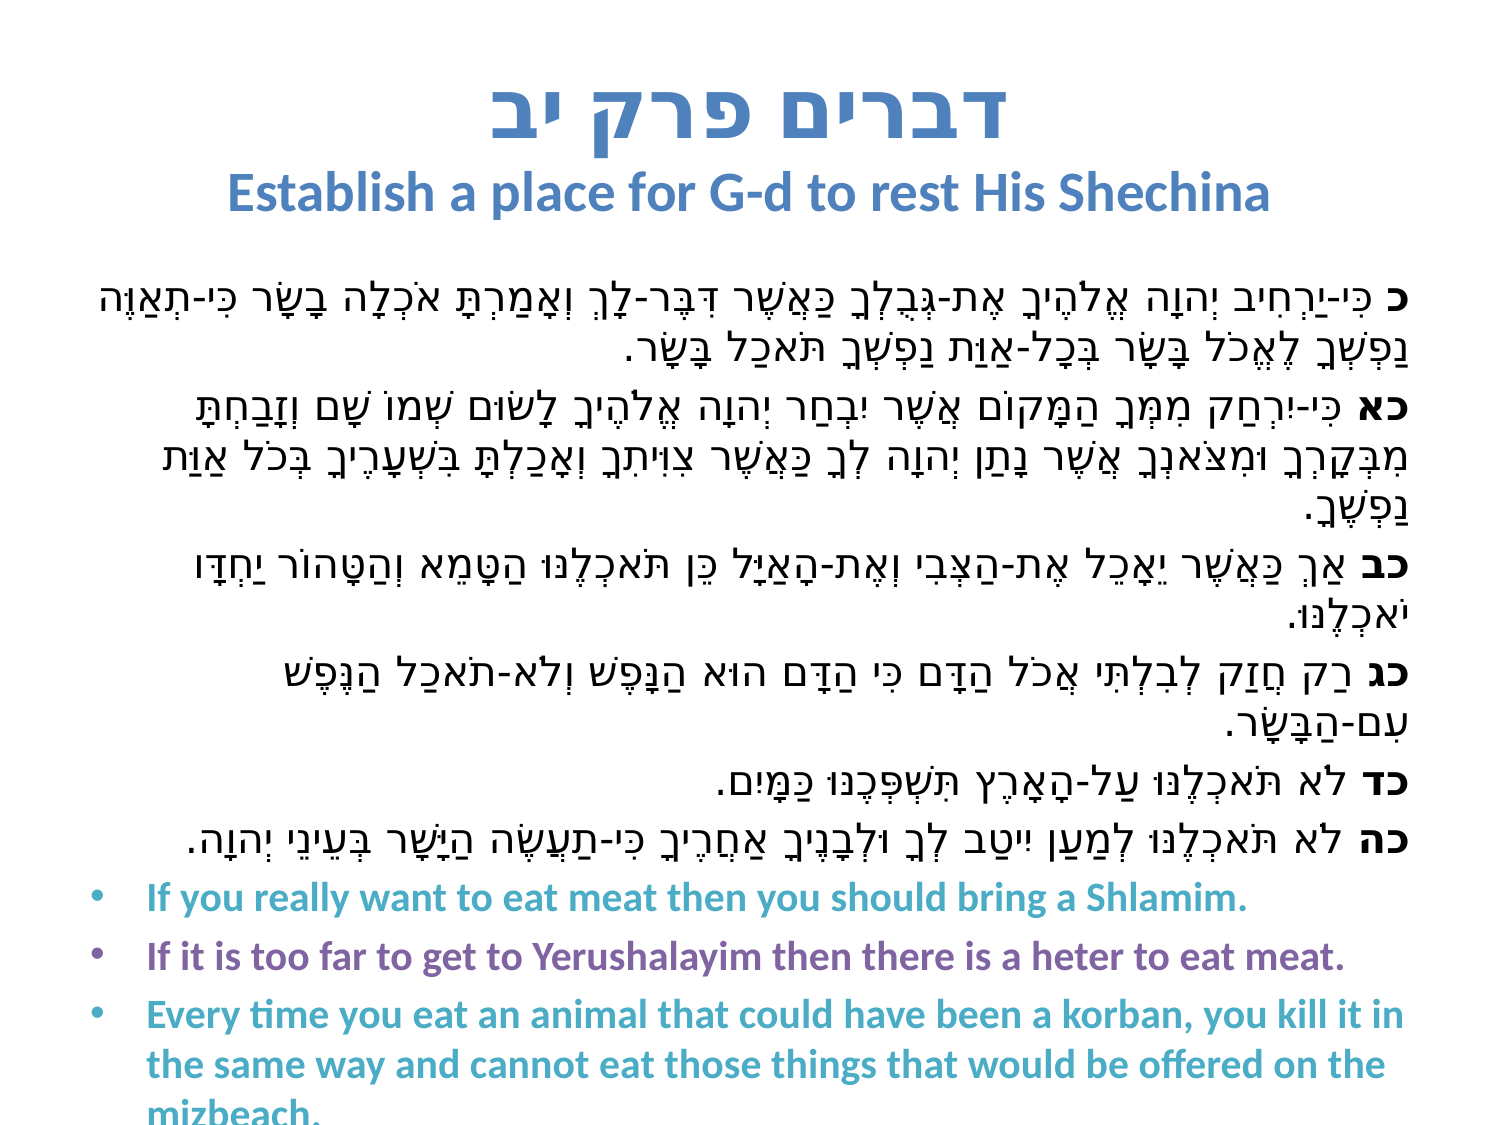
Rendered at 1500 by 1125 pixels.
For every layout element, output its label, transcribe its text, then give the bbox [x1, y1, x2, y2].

title דברים פרק יב Establish a place for G-d to rest His Shechina [75, 45, 1425, 233]
list כ כִּי-יַרְחִיב יְהוָה אֱלֹהֶיךָ אֶת-גְּבֻלְךָ כַּאֲשֶׁר דִּבֶּר-לָךְ וְאָמַרְתָּ אֹכְלָה בָשָׂר כִּי-תְאַוֶּה נַפְשְׁךָ לֶאֱכֹל בָּשָׂר בְּכָל-אַוַּת נַפְשְׁךָ תֹּאכַל בָּשָׂר. כא כִּי-יִרְחַק מִמְּךָ הַמָּקוֹם אֲשֶׁר יִבְחַר יְהוָה אֱלֹהֶיךָ לָשׂוּם שְׁמוֹ שָׁם וְזָבַחְתָּ מִבְּקָרְךָ וּמִצֹּאנְךָ אֲשֶׁר נָתַן יְהוָה לְךָ כַּאֲשֶׁר צִוִּיתִךָ וְאָכַלְתָּ בִּשְׁעָרֶיךָ בְּכֹל אַוַּת נַפְשֶׁךָ. כב אַךְ כַּאֲשֶׁר יֵאָכֵל אֶת-הַצְּבִי וְאֶת-הָאַיָּל כֵּן תֹּאכְלֶנּוּ הַטָּמֵא וְהַטָּהוֹר יַחְדָּו יֹאכְלֶנּוּ. כג רַק חֲזַק לְבִלְתִּי אֲכֹל הַדָּם כִּי הַדָּם הוּא הַנָּפֶשׁ וְלֹא-תֹאכַל הַנֶּפֶשׁ עִם-הַבָּשָׂר. כד לֹא תֹּאכְלֶנּוּ עַל-הָאָרֶץ תִּשְׁפְּכֶנּוּ כַּמָּיִם. כה לֹא תֹּאכְלֶנּוּ לְמַעַן יִיטַב לְךָ וּלְבָנֶיךָ אַחֲרֶיךָ כִּי-תַעֲשֶׂה הַיָּשָׁר בְּעֵינֵי יְהוָה. If you really want to eat meat then you should bring a Shlamim. If it is too far to get to Yerushalayim then there is a heter to eat meat. Every time you eat an animal that could have been a korban, you kill it in the same way and cannot eat those things that would be offered on the mizbeach. In theory, we should be eating meat in .המקום אשר יבחר ה' If not, then we should be thinking about it. [75, 262, 1425, 1005]
